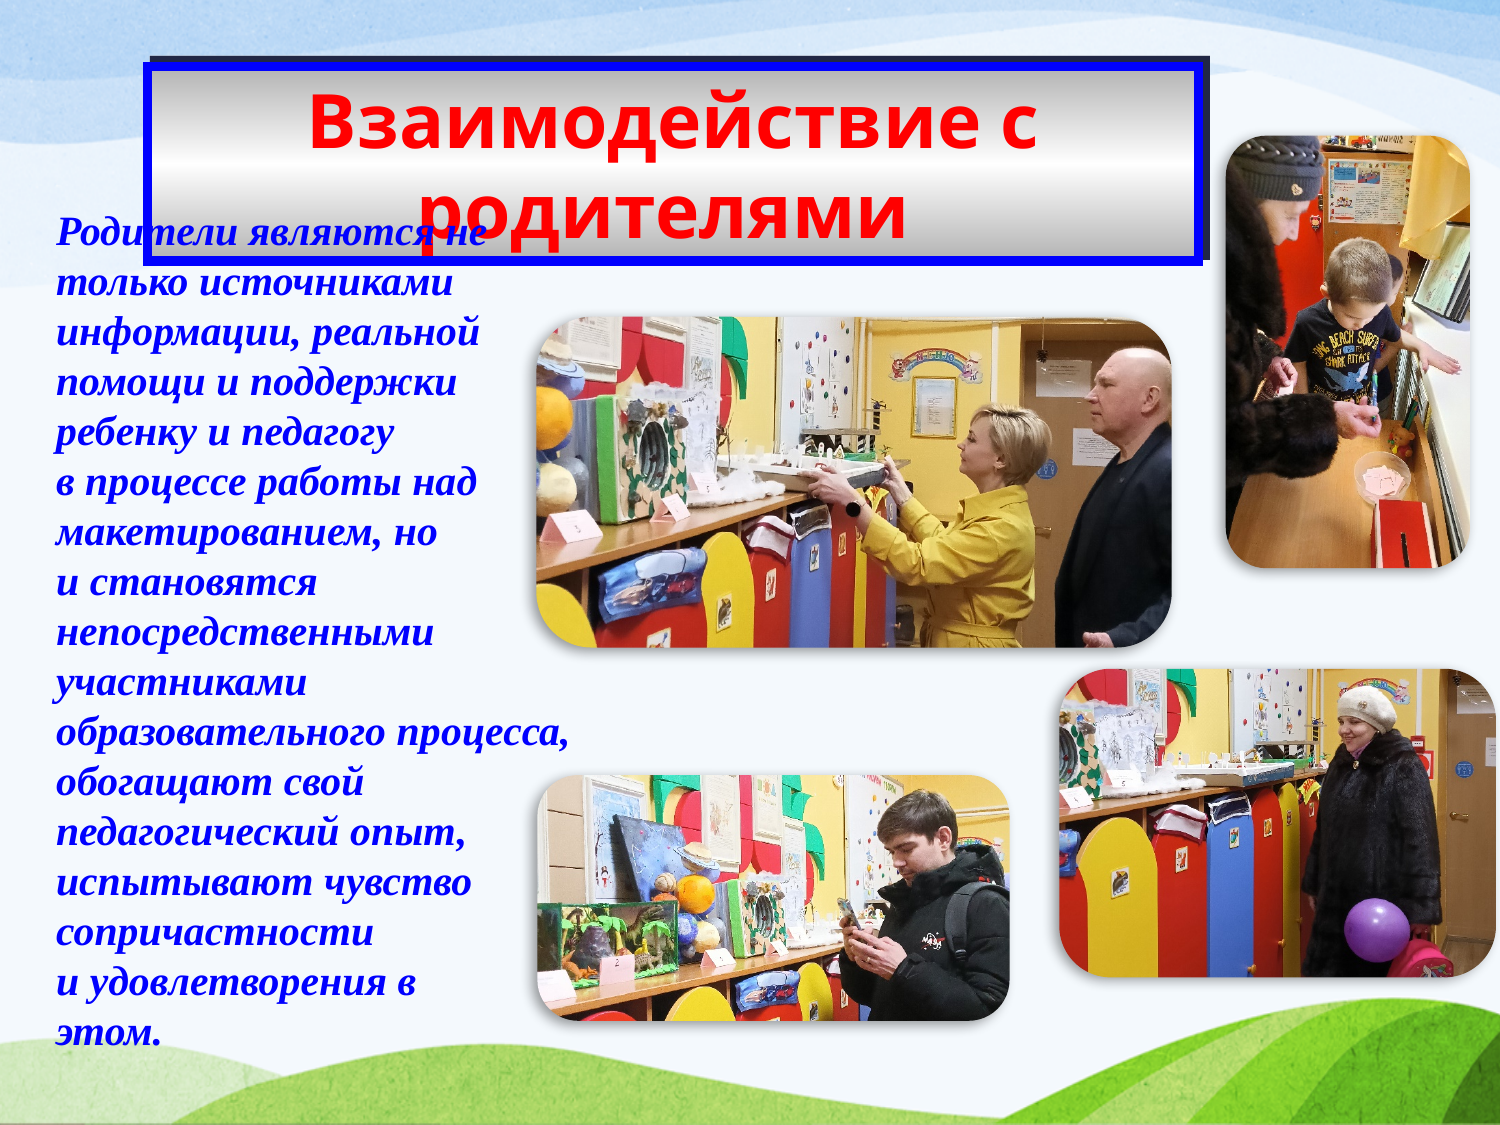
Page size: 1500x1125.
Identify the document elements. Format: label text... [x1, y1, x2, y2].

picture [0, 0, 1500, 1125]
text_box Родители являются не только источниками информации, реальной помощи и поддержки ребенку и педагогу в процессе работы над макетированием, но и становятся непосредственными участниками образовательного процесса, обогащают свой педагогический опыт, испытывают чувство сопричастности и удовлетворения в этом. [41, 196, 609, 1062]
text_box Взаимодействие с родителями [147, 66, 1199, 262]
